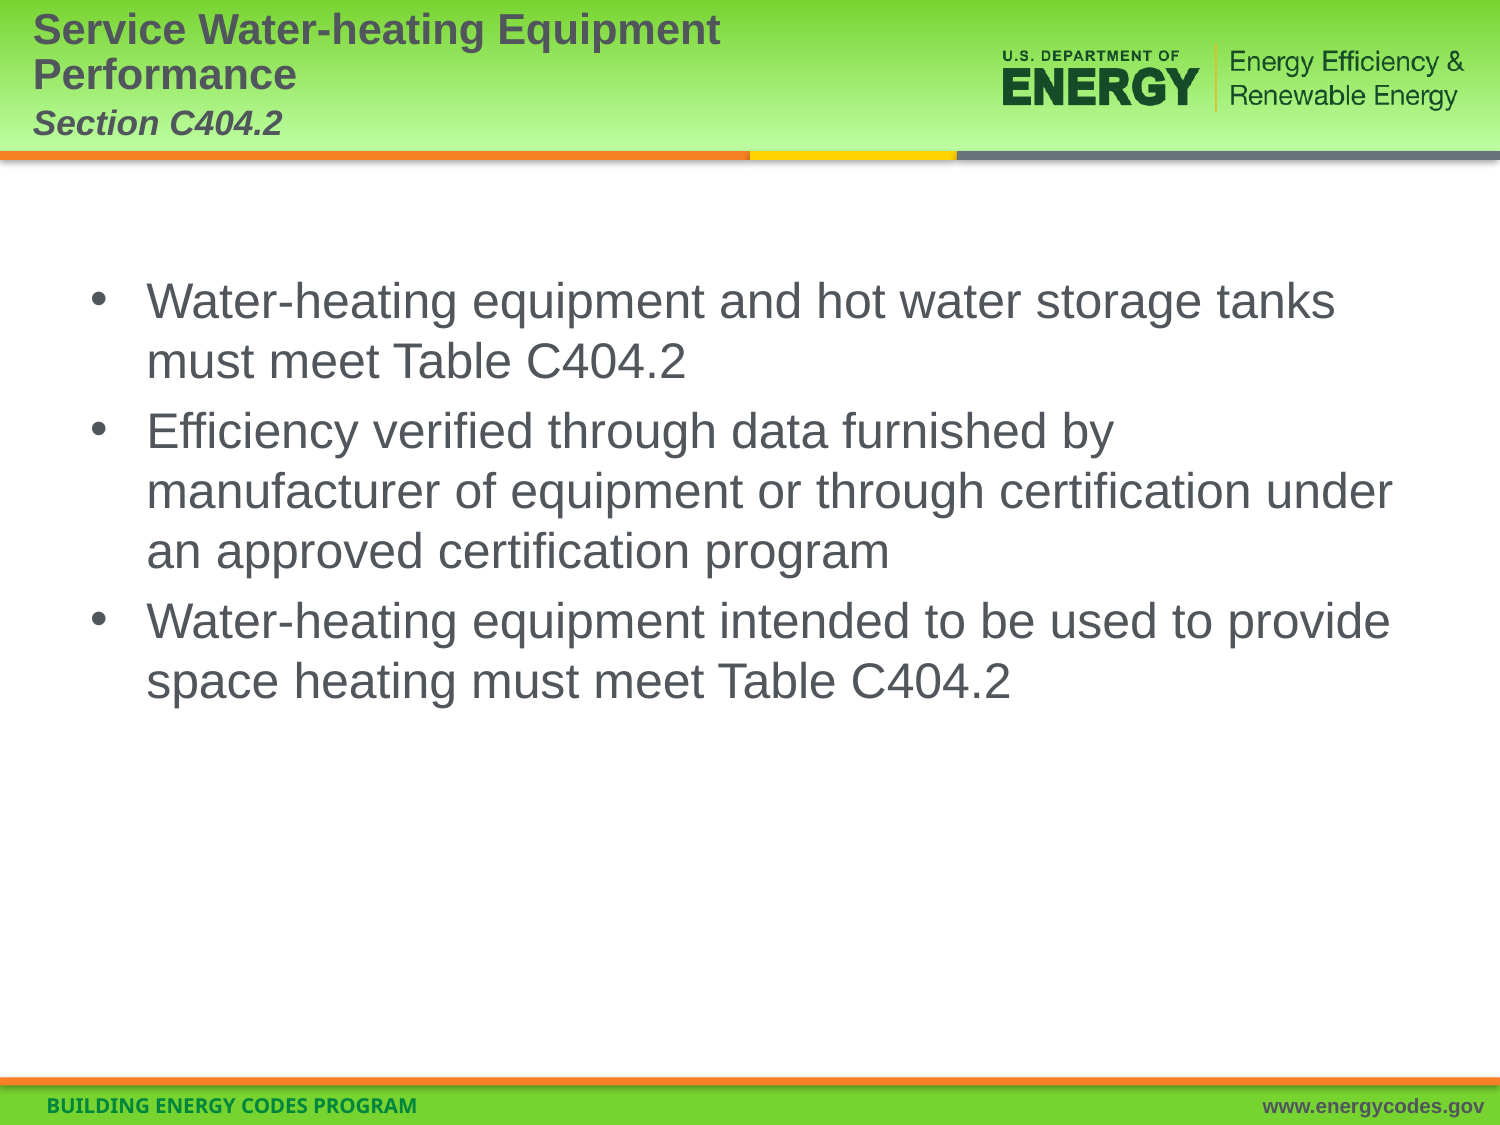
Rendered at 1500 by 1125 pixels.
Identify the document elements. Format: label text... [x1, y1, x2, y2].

picture [1003, 43, 1465, 112]
list Water-heating equipment and hot water storage tanks must meet Table C404.2 Efficiency verified through data furnished by manufacturer of equipment or through certification under an approved certification program Water-heating equipment intended to be used to provide space heating must meet Table C404.2 [75, 260, 1425, 1061]
title Service Water-heating Equipment Performance Section C404.2 [17, 0, 951, 152]
